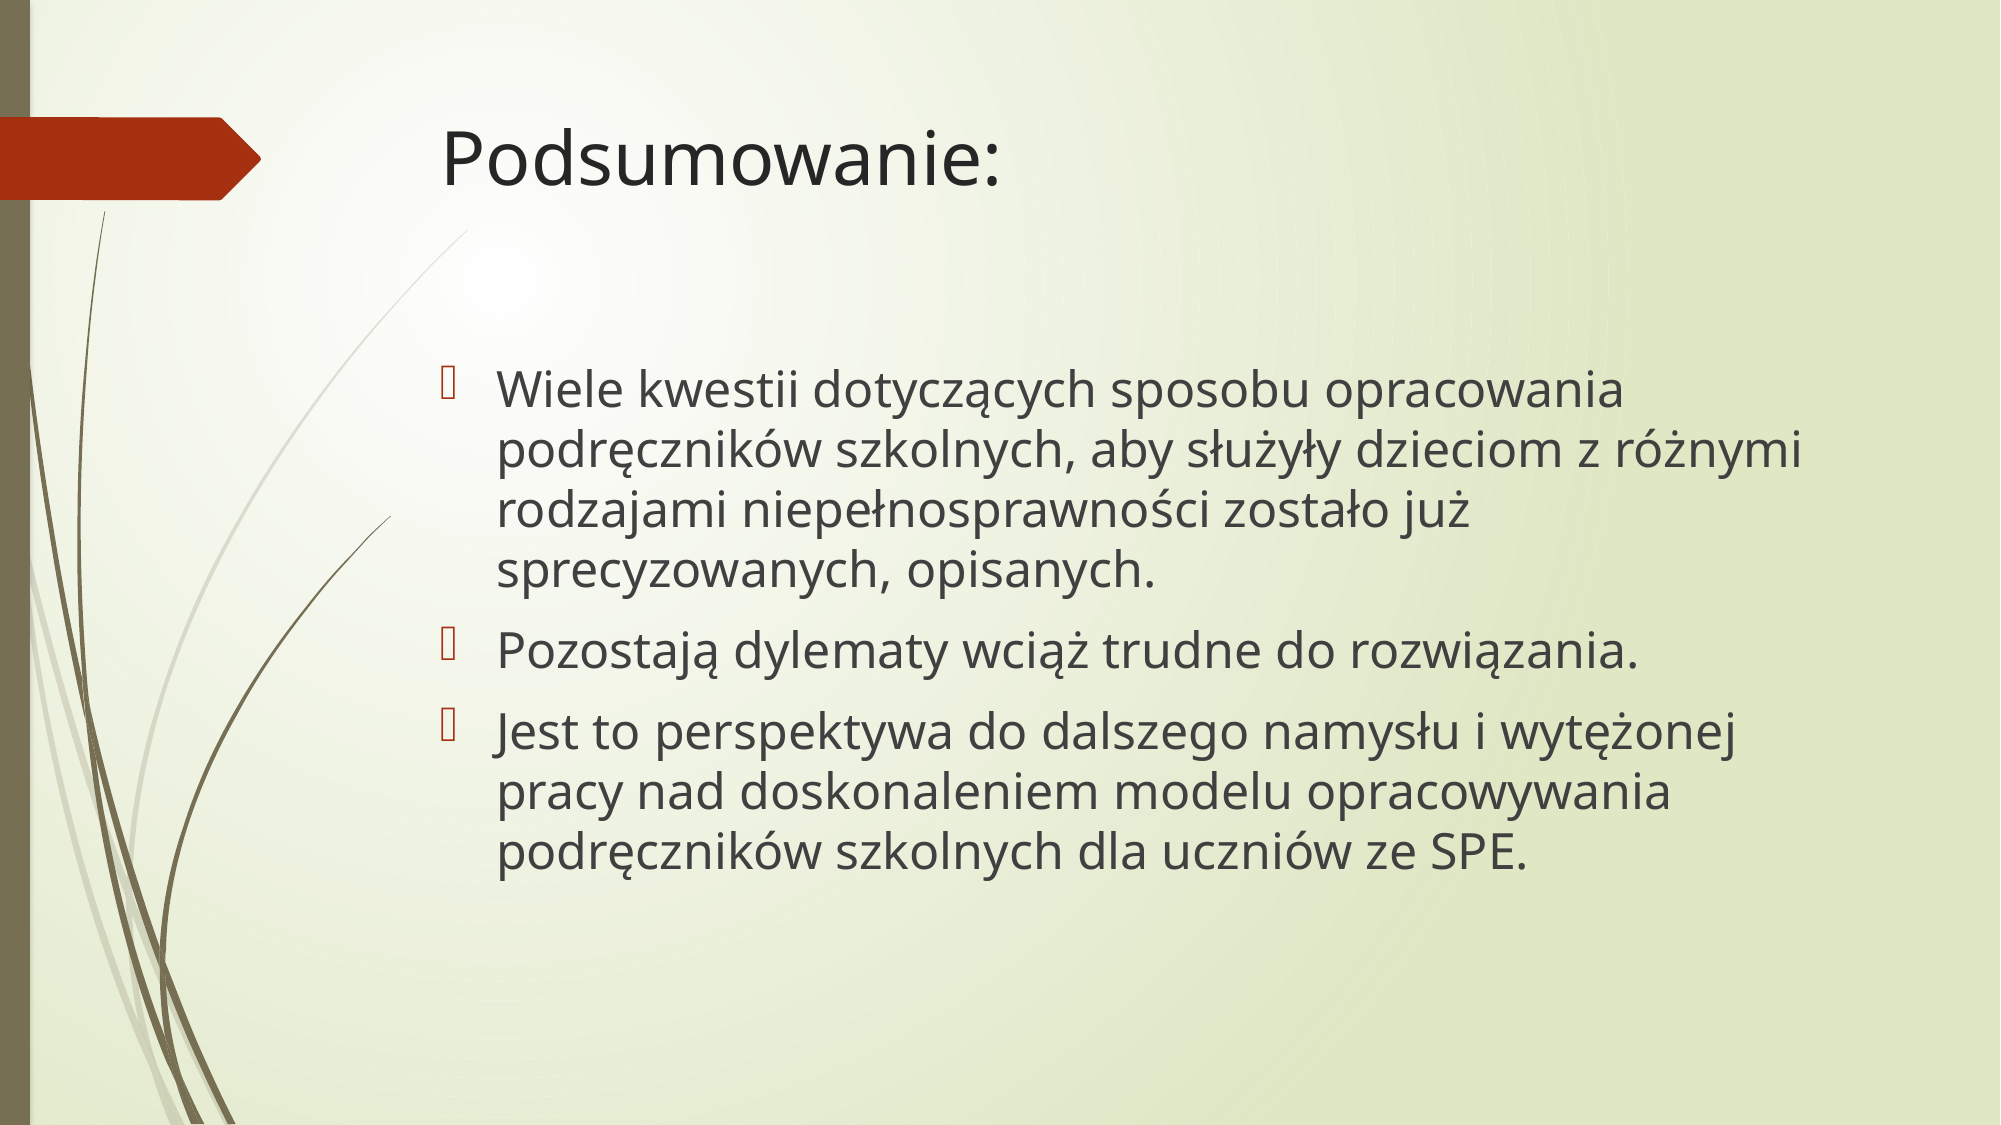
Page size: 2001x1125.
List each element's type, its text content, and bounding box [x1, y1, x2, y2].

title Podsumowanie: [425, 102, 1888, 313]
list Wiele kwestii dotyczących sposobu opracowania podręczników szkolnych, aby służyły dzieciom z różnymi rodzajami niepełnosprawności zostało już sprecyzowanych, opisanych. Pozostają dylematy wciąż trudne do rozwiązania. Jest to perspektywa do dalszego namysłu i wytężonej pracy nad doskonaleniem modelu opracowywania podręczników szkolnych dla uczniów ze SPE. [424, 350, 1888, 970]
